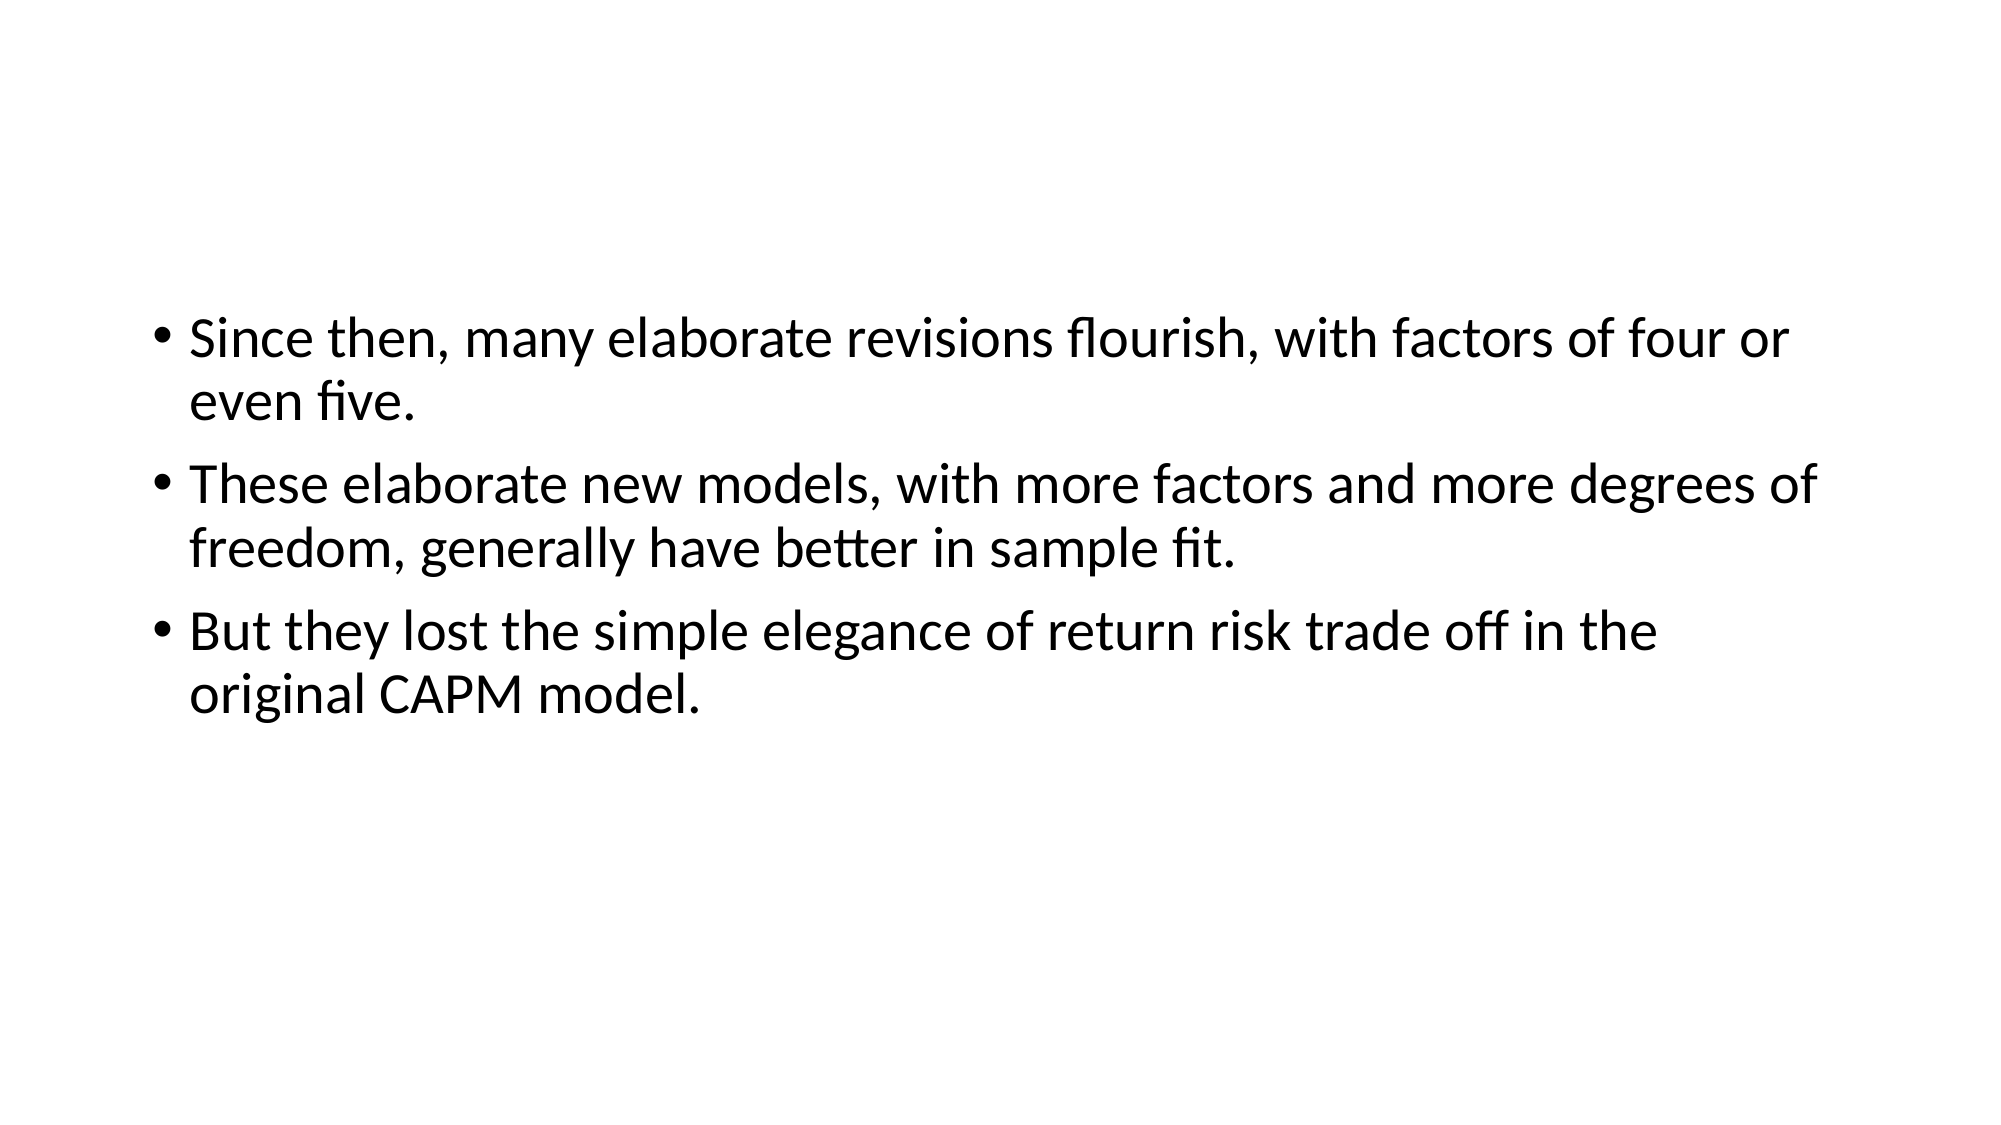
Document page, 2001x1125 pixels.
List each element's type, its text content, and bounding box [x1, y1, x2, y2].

list Since then, many elaborate revisions flourish, with factors of four or even five. These elaborate new models, with more factors and more degrees of freedom, generally have better in sample fit. But they lost the simple elegance of return risk trade off in the original CAPM model. [137, 299, 1863, 1014]
